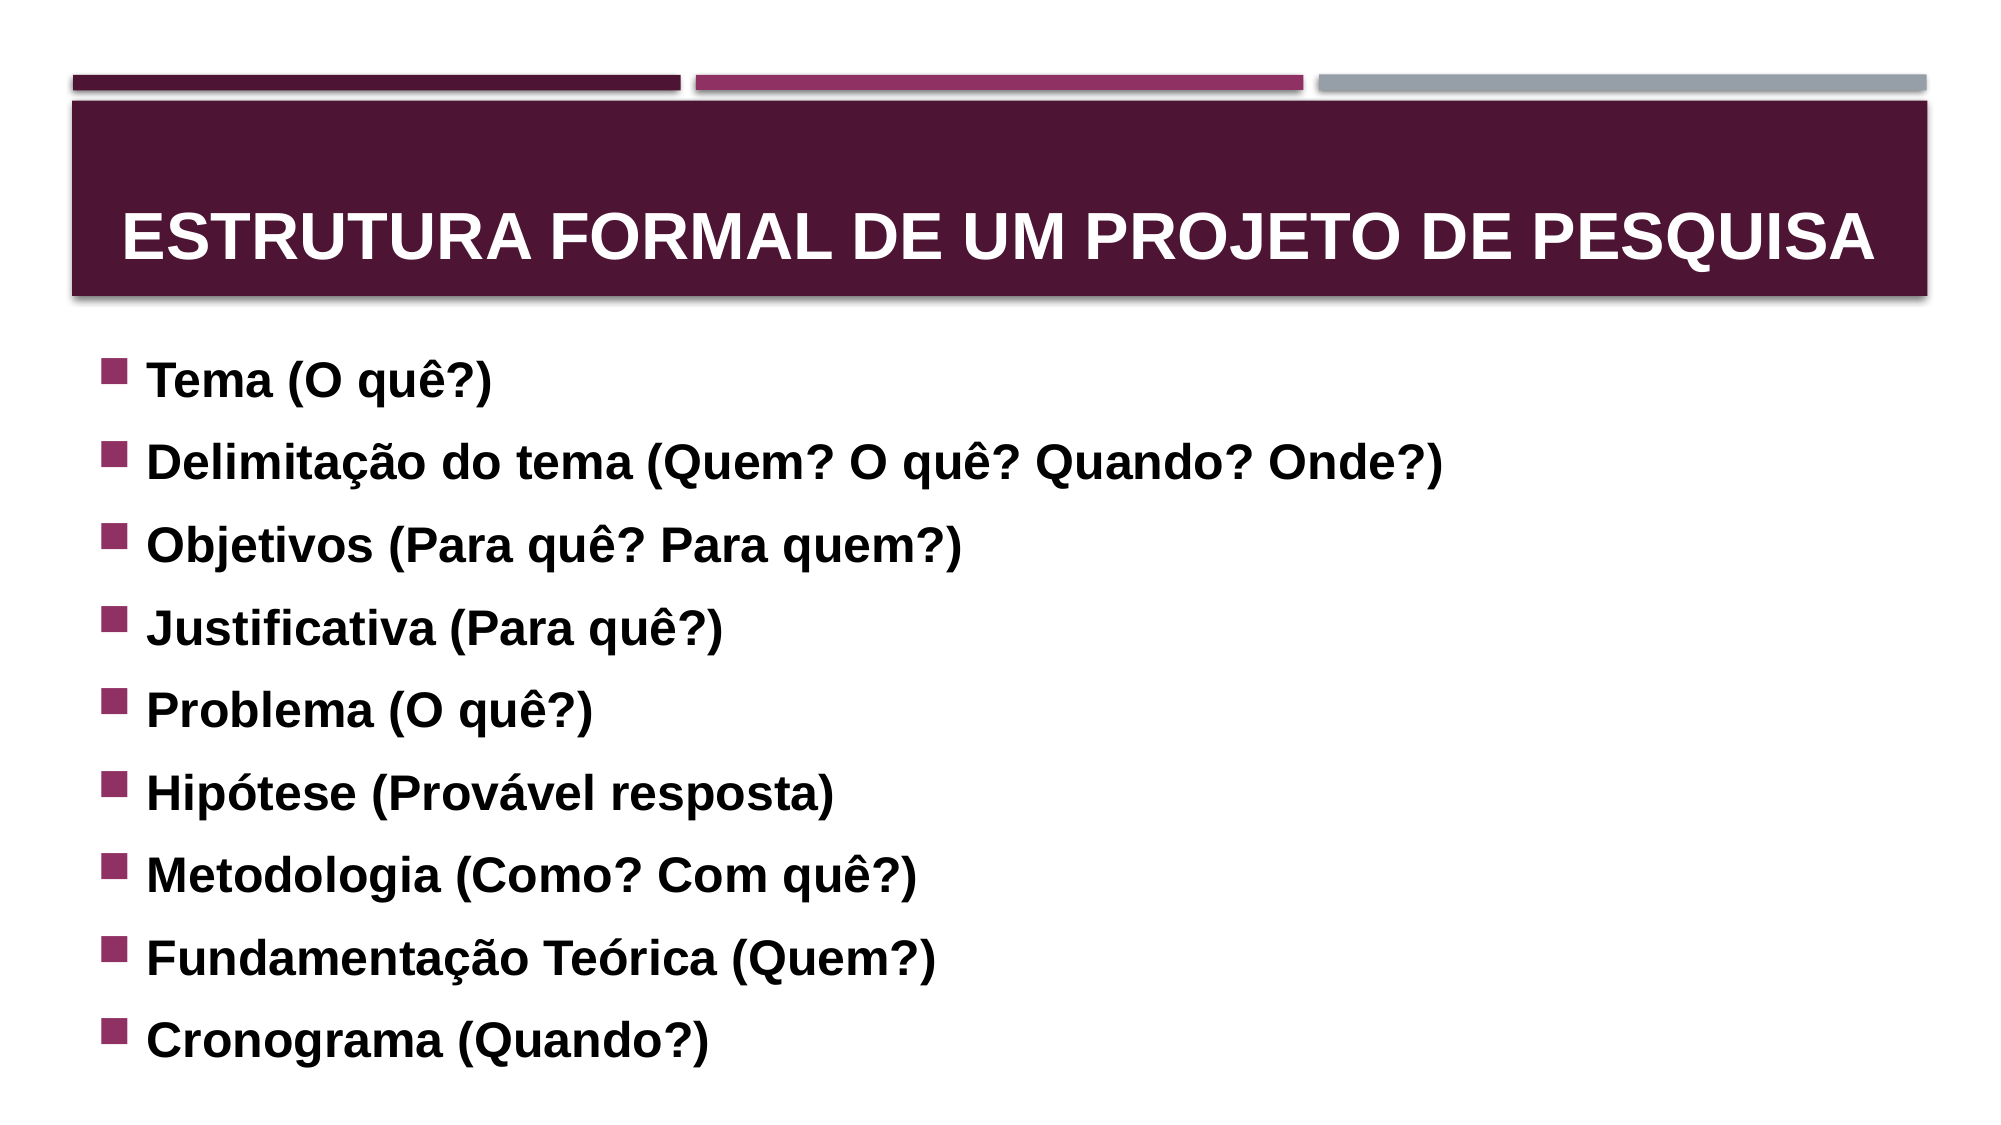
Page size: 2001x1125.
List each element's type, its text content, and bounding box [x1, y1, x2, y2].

list Tema (O quê?) Delimitação do tema (Quem? O quê? Quando? Onde?) Objetivos (Para quê? Para quem?) Justificativa (Para quê?) Problema (O quê?) Hipótese (Provável resposta) Metodologia (Como? Com quê?) Fundamentação Teórica (Quem?) Cronograma (Quando?) [81, 313, 1929, 1102]
title Estrutura formal de um projeto de pesquisa [95, 115, 1905, 282]
